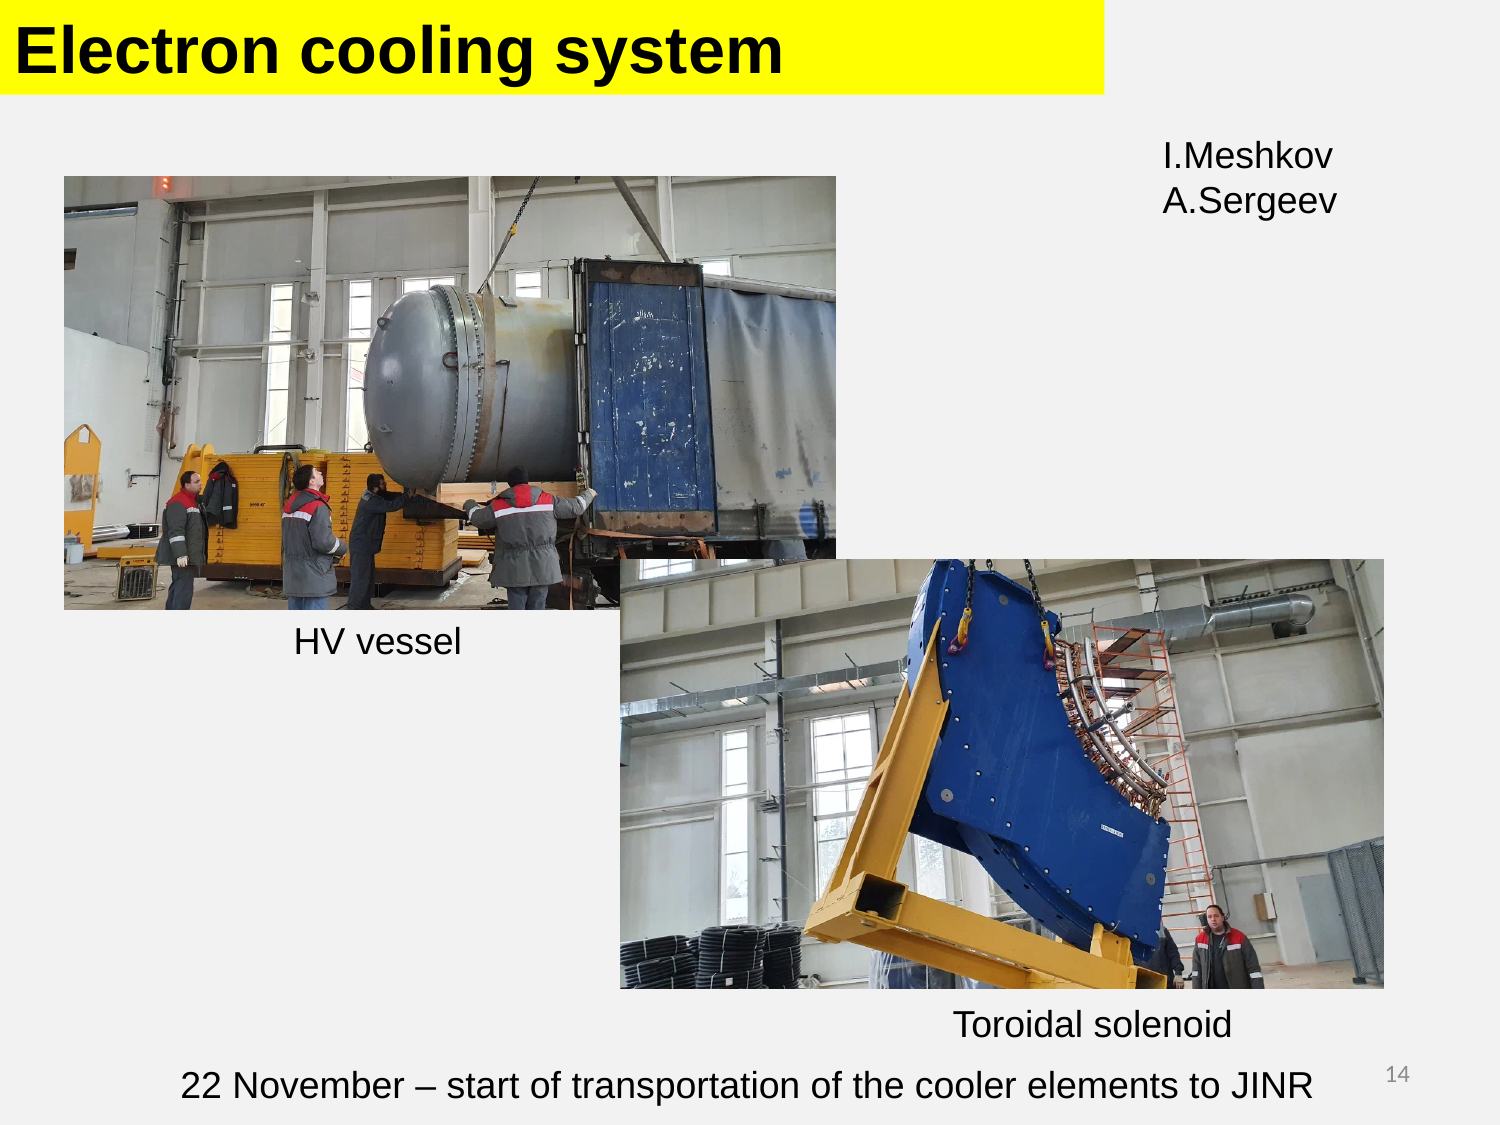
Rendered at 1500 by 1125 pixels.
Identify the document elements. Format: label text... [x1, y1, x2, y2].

text_box I.Meshkov A.Sergeev [1147, 123, 1353, 228]
picture [64, 175, 1384, 990]
text_box Electron cooling system [0, 0, 1105, 95]
text_box HV vessel [278, 619, 477, 670]
text_box 22 November – start of transportation of the cooler elements to JINR [165, 1053, 1330, 1114]
slide_number 14 [1248, 1042, 1425, 1103]
text_box Toroidal solenoid [937, 998, 1248, 1053]
